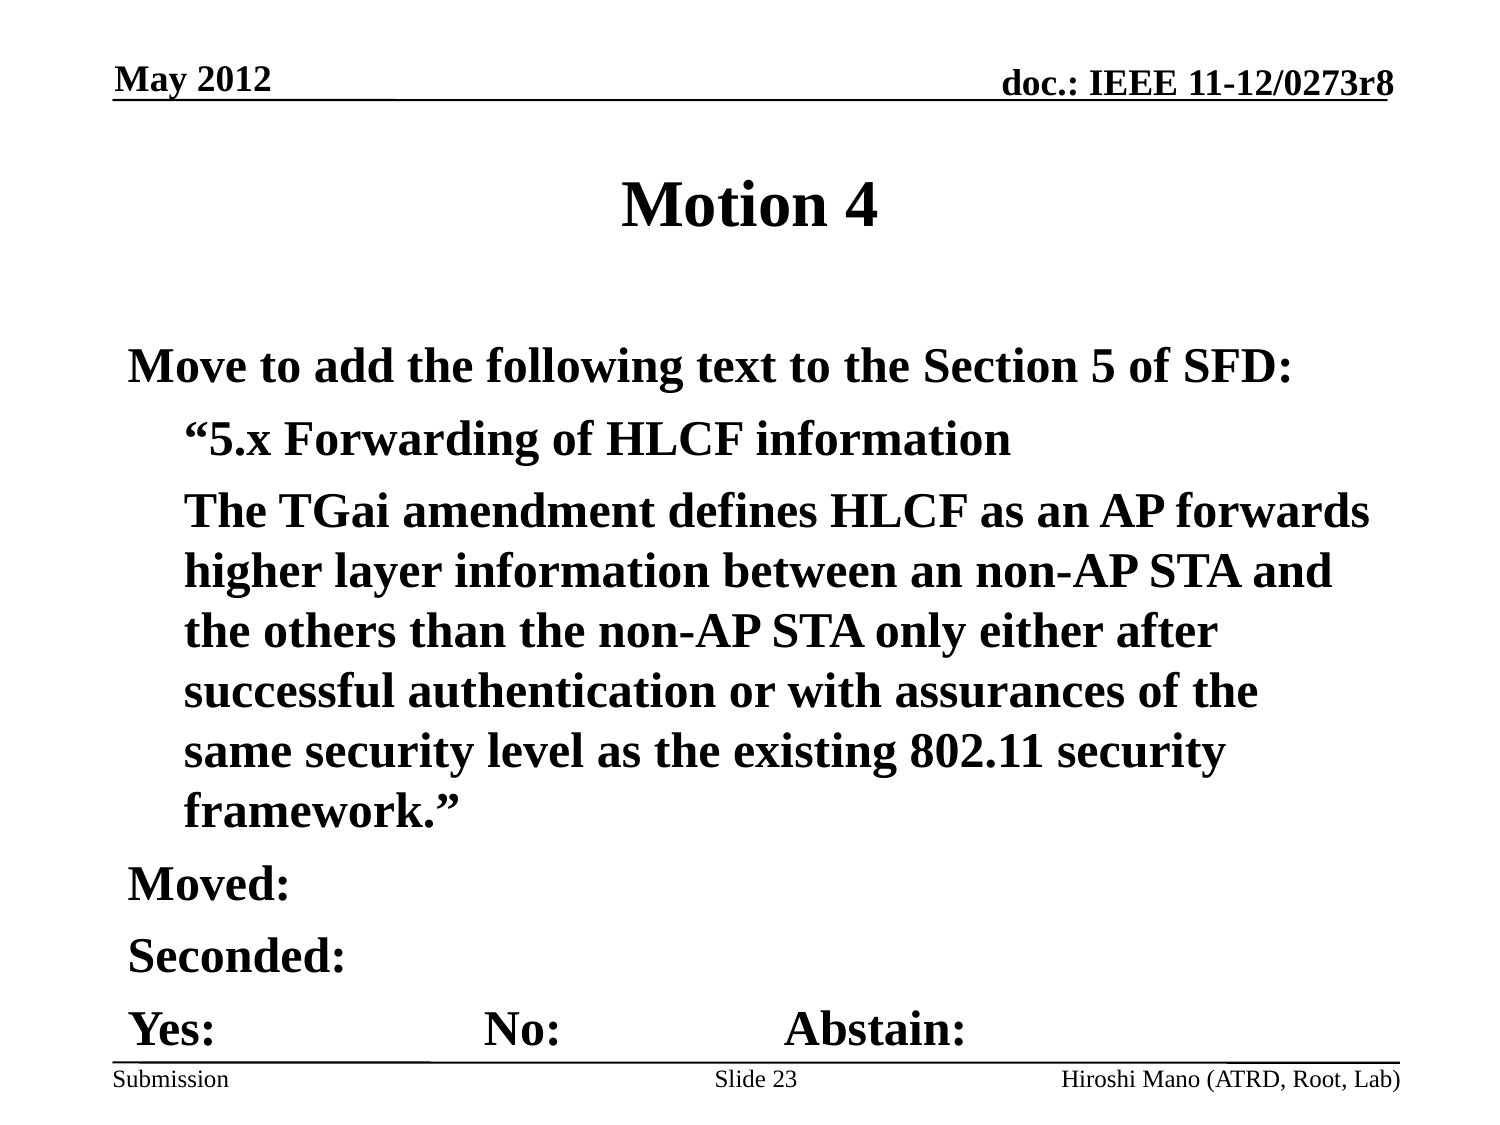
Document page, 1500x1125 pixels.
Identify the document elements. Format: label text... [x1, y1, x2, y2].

footer Hiroshi Mano (ATRD, Root, Lab) [902, 1061, 1402, 1093]
slide_number Slide 23 [712, 1061, 800, 1123]
list Move to add the following text to the Section 5 of SFD: “5.x Forwarding of HLCF information The TGai amendment defines HLCF as an AP forwards higher layer information between an non-AP STA and the others than the non-AP STA only either after successful authentication or with assurances of the same security level as the existing 802.11 security framework.” Moved: Seconded: Yes: No: Abstain: [112, 324, 1388, 1001]
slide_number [114, 54, 540, 100]
title Motion 4 [112, 112, 1388, 288]
